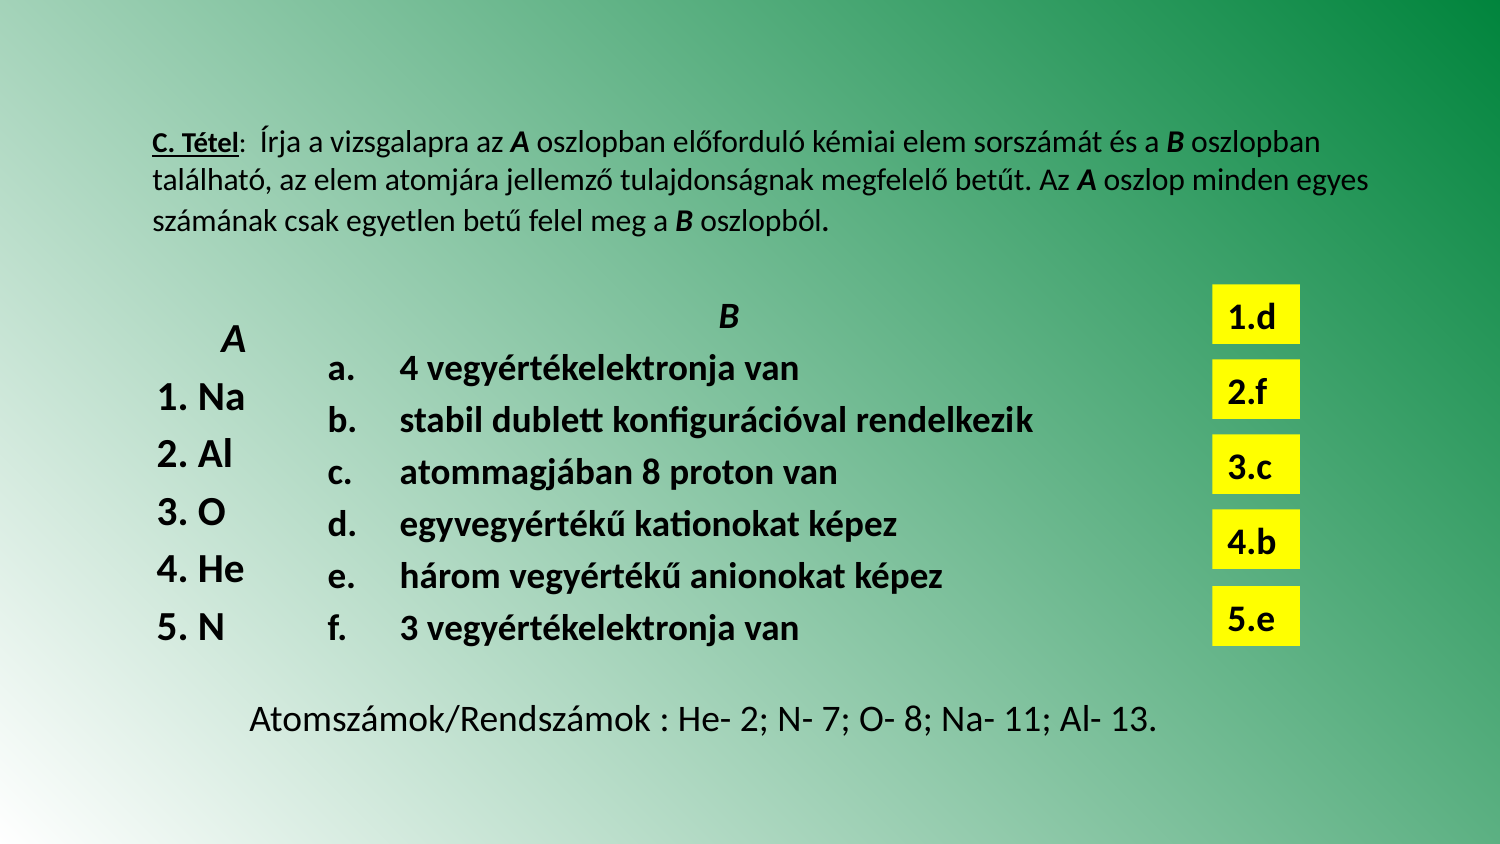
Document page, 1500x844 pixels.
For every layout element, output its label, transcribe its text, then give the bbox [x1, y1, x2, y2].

text_box 4.b [1212, 509, 1300, 569]
text_box 1.d [1212, 284, 1300, 344]
title C. Tétel: Írja a vizsgalapra az A oszlopban előforduló kémiai elem sorszámát és a B oszlopban található, az elem atomjára jellemző tulajdonságnak megfelelő betűt. Az A oszlop minden egyes számának csak egyetlen betű felel meg a B oszlopból. [137, 109, 1388, 250]
text_box 3.c [1212, 434, 1300, 494]
list A 1. Na 2. Al 3. O 4. He 5. N [141, 303, 289, 660]
text_box 5.e [1212, 586, 1300, 646]
text_box Atomszámok/Rendszámok : He- 2; N- 7; O- 8; Na- 11; Al- 13. [209, 686, 1188, 746]
text_box 2.f [1212, 359, 1300, 419]
list B 4 vegyértékelektronja van stabil dublett konfigurációval rendelkezik atommagjában 8 proton van egyvegyértékű kationokat képez három vegyértékű anionokat képez 3 vegyértékelektronja van [312, 284, 1200, 660]
text_box [137, 696, 900, 758]
